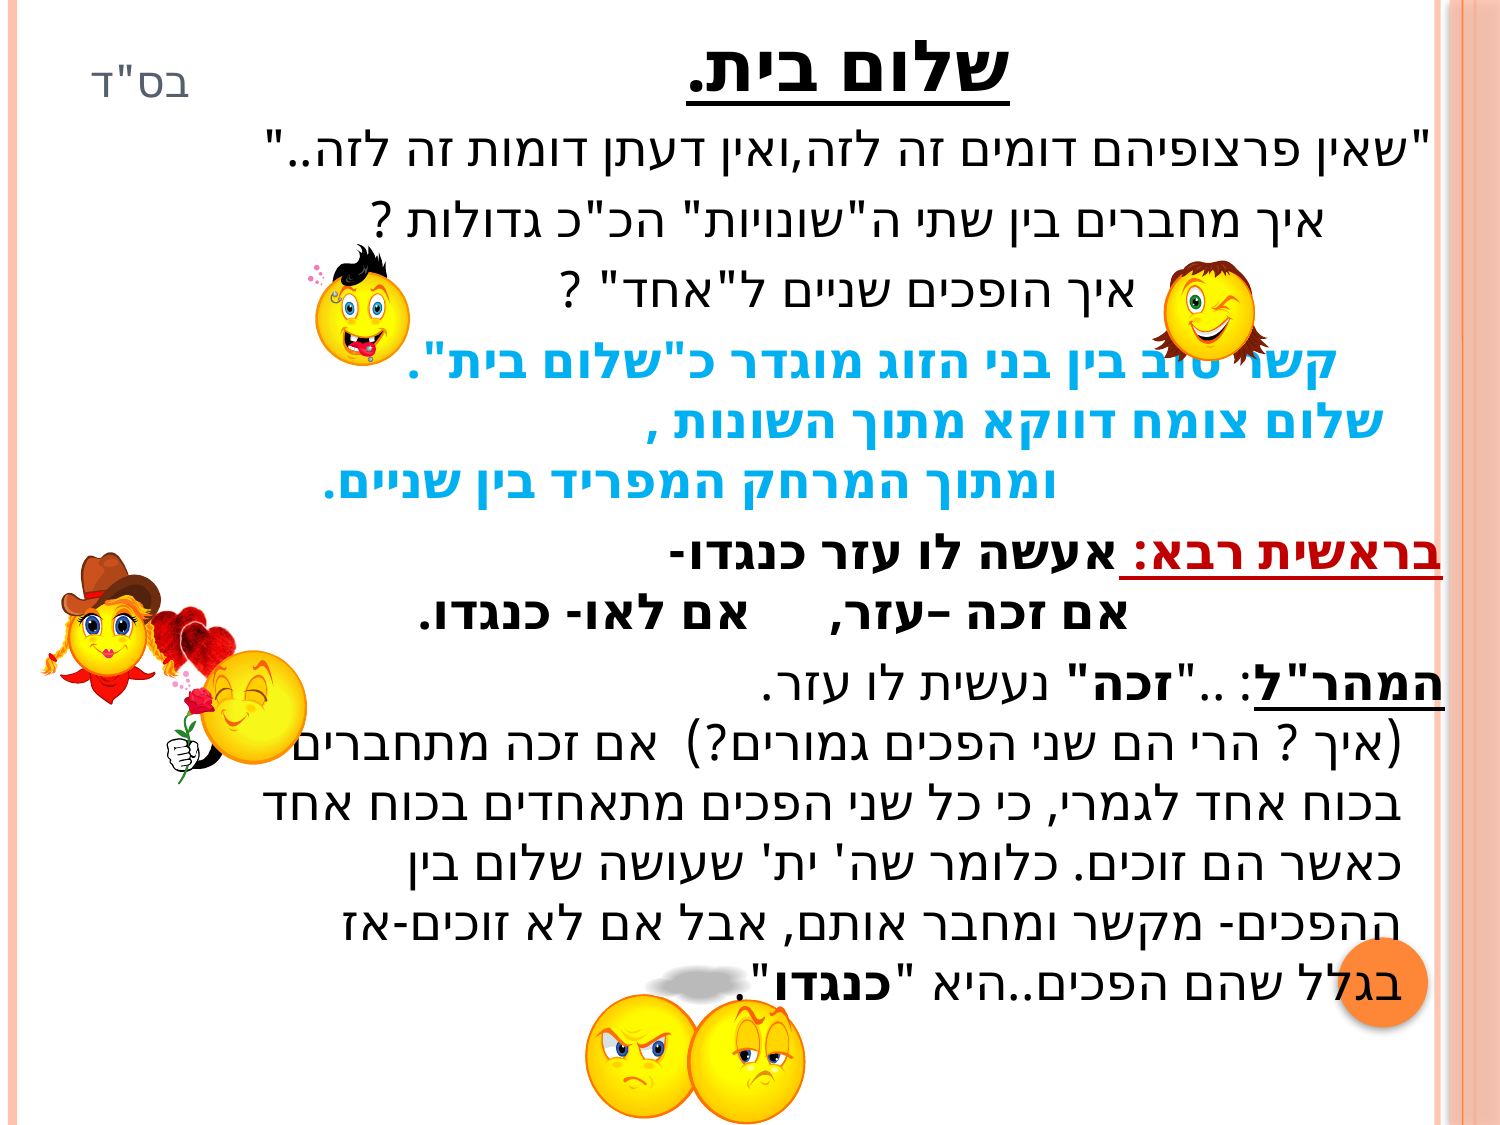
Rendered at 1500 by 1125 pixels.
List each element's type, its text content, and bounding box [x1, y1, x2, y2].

list שלום בית. "שאין פרצופיהם דומים זה לזה,ואין דעתן דומות זה לזה.." איך מחברים בין שתי ה"שונויות" הכ"כ גדולות ? איך הופכים שניים ל"אחד" ? קשר טוב בין בני הזוג מוגדר כ"שלום בית". שלום צומח דווקא מתוך השונות , ומתוך המרחק המפריד בין שניים. בראשית רבא: אעשה לו עזר כנגדו- אם זכה –עזר, אם לאו- כנגדו. המהר"ל: .."זכה" נעשית לו עזר. (איך ? הרי הם שני הפכים גמורים?) אם זכה מתחברים בכוח אחד לגמרי, כי כל שני הפכים מתאחדים בכוח אחד כאשר הם זוכים. כלומר שה' ית' שעושה שלום בין ההפכים- מקשר ומחבר אותם, אבל אם לא זוכים-אז בגלל שהם הפכים..היא "כנגדו". [235, 12, 1461, 1041]
picture [1151, 357, 1156, 367]
title בס"ד [75, 45, 235, 114]
picture [584, 963, 807, 1125]
picture [37, 551, 308, 786]
picture [1151, 259, 1271, 367]
picture [306, 243, 412, 367]
